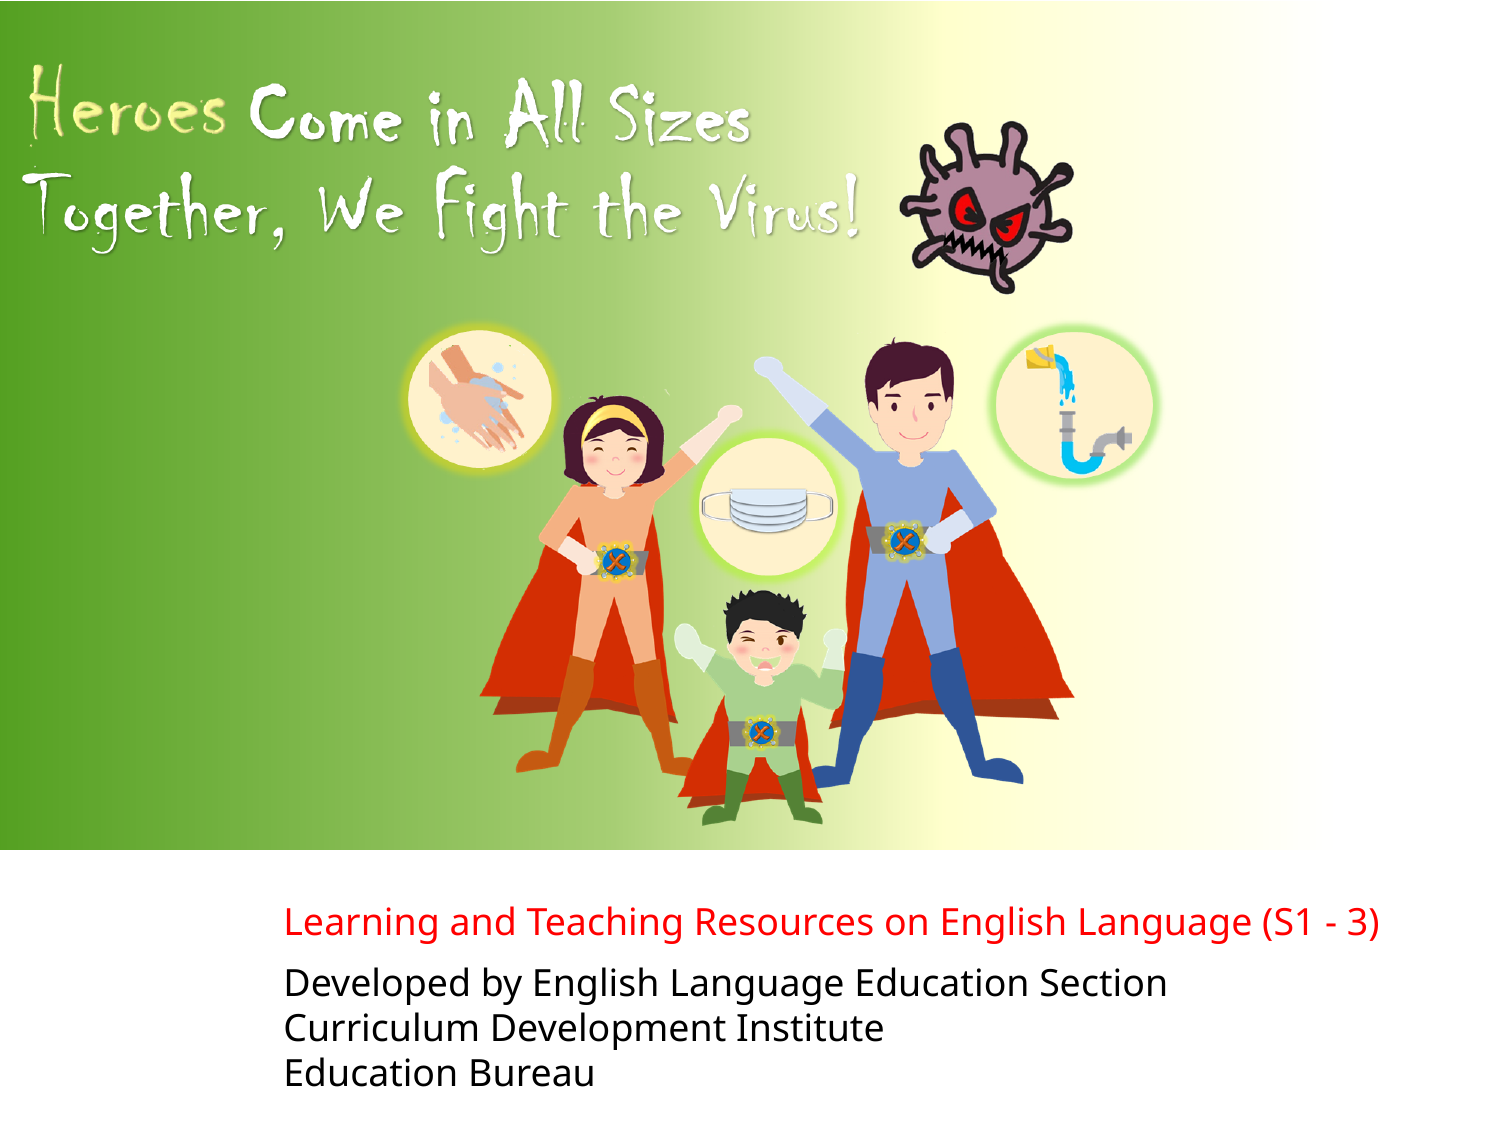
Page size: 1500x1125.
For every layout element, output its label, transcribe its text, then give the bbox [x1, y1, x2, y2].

text_box Developed by English Language Education Section Curriculum Development Institute Education Bureau [268, 951, 1394, 1101]
text_box Learning and Teaching Resources on English Language (S1 - 3) [268, 890, 1500, 951]
picture [0, 0, 1500, 852]
